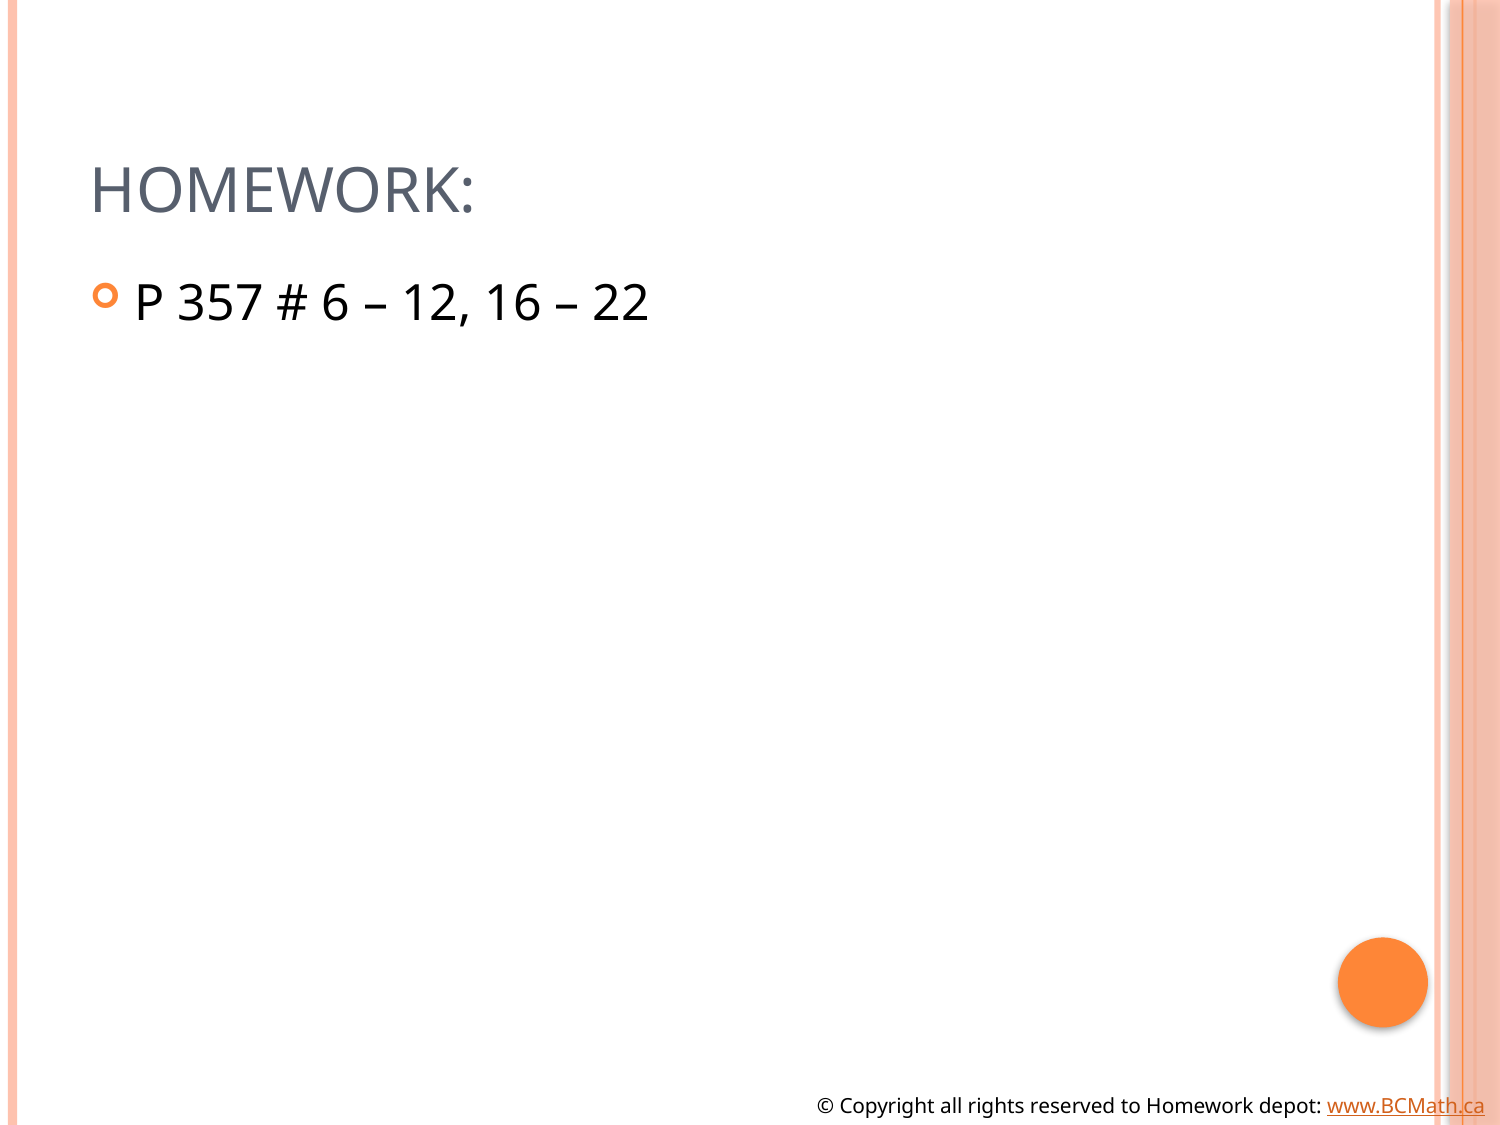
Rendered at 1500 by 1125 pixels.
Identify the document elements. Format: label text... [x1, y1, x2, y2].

title Homework: [75, 45, 1300, 233]
text_box © Copyright all rights reserved to Homework depot: www.BCMath.ca [802, 1084, 1500, 1125]
list P 357 # 6 – 12, 16 – 22 [75, 262, 1300, 1062]
